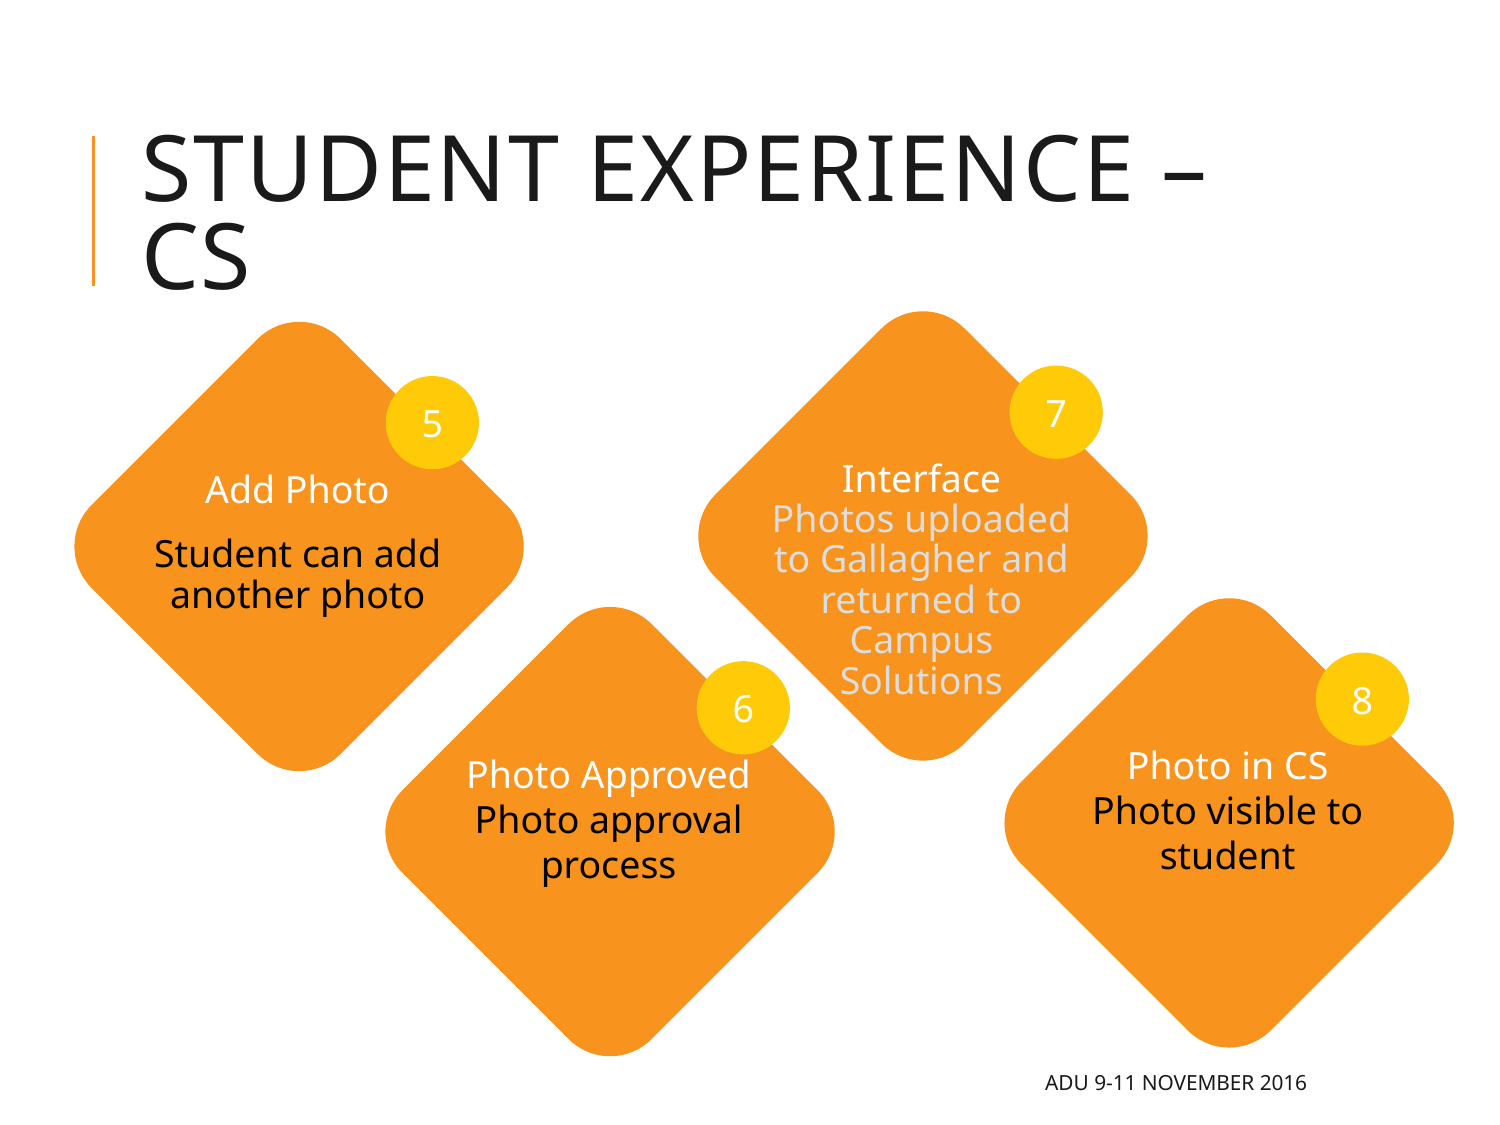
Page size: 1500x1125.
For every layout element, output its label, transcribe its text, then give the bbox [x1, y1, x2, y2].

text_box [433, 655, 791, 1008]
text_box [746, 359, 1103, 713]
title Student experience – CS [126, 96, 1322, 342]
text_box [1052, 646, 1410, 1000]
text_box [122, 370, 480, 723]
footer ADU 9-11 November 2016 [595, 1061, 1322, 1107]
